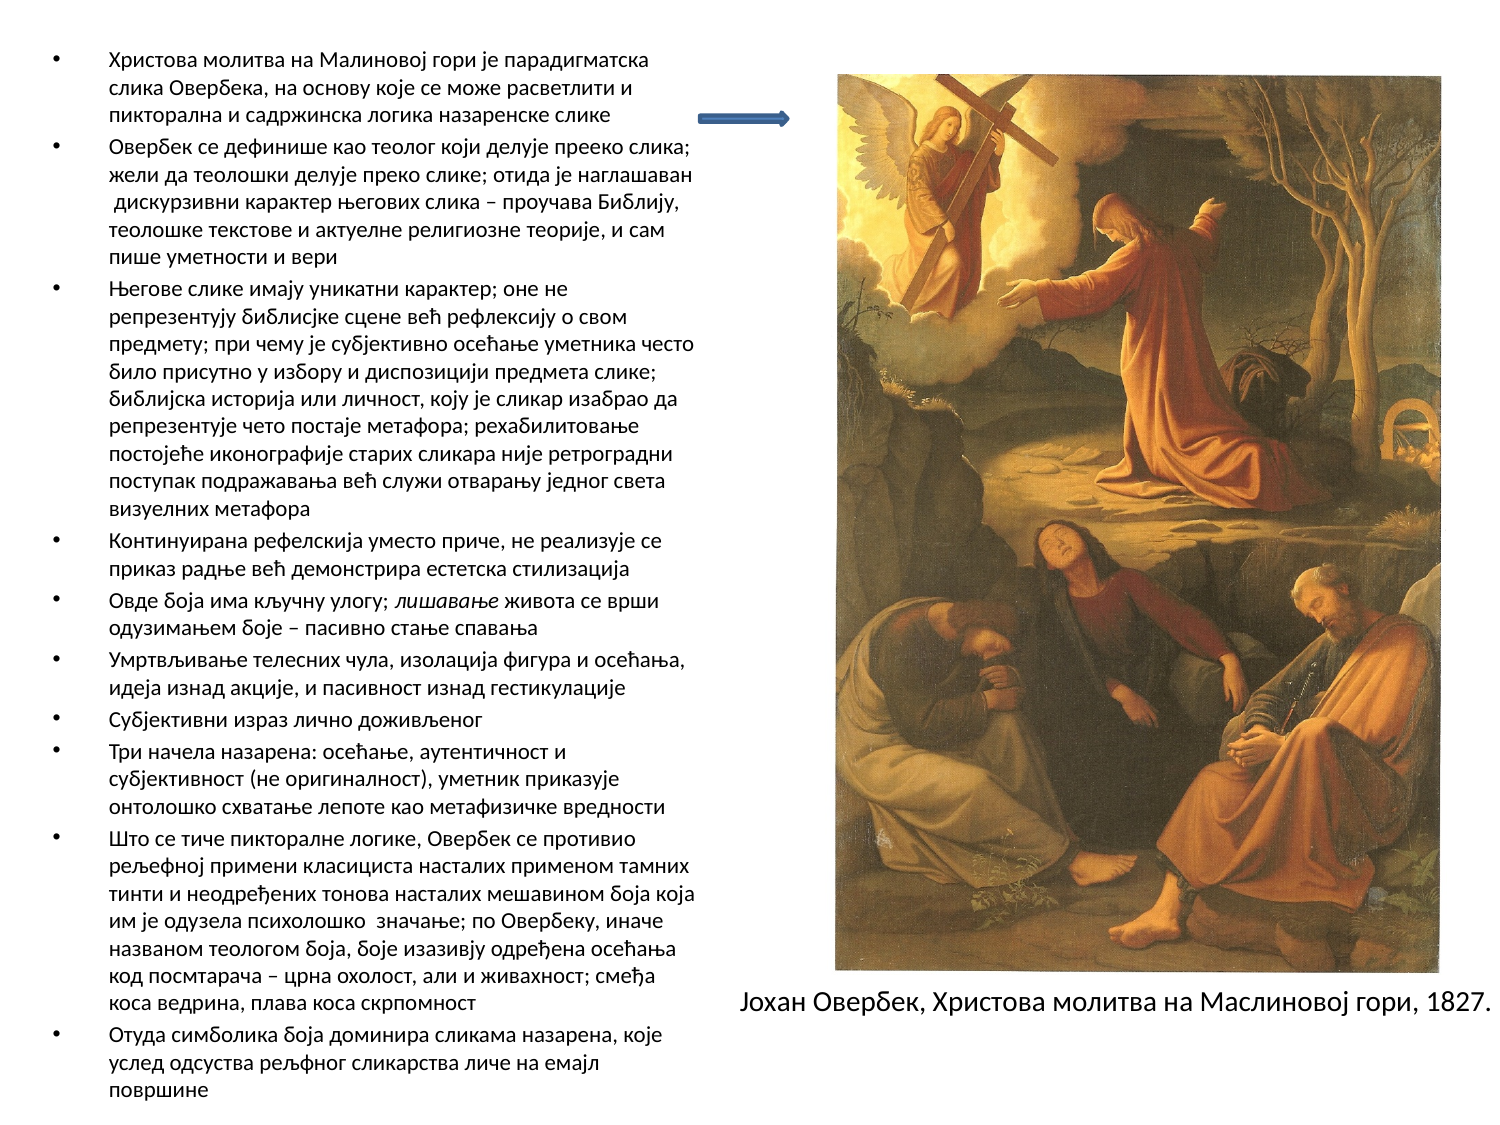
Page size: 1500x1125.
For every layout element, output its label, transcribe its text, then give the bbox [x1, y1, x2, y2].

text_box Јохан Овербек, Христова молитва на Маслиновој гори, 1827. [724, 974, 1500, 1025]
text_box Христова молитва на Малиновој гори је парадигматска слика Овербека, на основу које се може расветлити и пикторална и садржинска логика назаренске слике Овербек се дефинише као теолог који делује прееко слика; жели да теолошки делује преко слике; отида је наглашаван дискурзивни карактер његових слика – проучава Библију, теолошке текстове и актуелне религиозне теорије, и сам пише уметности и вери Његове слике имају уникатни карактер; оне не репрезентују библисјке сцене већ рефлексију о свом предмету; при чему је субјективно осећање уметника често било присутно у избору и диспозицији предмета слике; библијска историја или личност, коју је сликар изабрао да репрезентује чето постаје метафора; рехабилитовање постојеће иконографије старих сликара није ретроградни поступак подражавања већ служи отварању једног света визуелних метафора Континуирана рефелскија уместо приче, не реализује се приказ радње већ демонстрира естетска стилизација Овде боја има кључну улогу; лишавање живота се врши одузимањем боје – пасивно стање спавања Умртвљивање телесних чула, изолација фигура и осећања, идеја изнад акције, и пасивност изнад гестикулације Субјективни израз лично доживљеног Три начела назарена: осећање, аутентичност и субјективност (не оригиналност), уметник приказује онтолошко схватање лепоте као метафизичке вредности Што се тиче пикторалне логике, Овербек се противио рељефној примени класициста насталих применом тамних тинти и неодређених тонова насталих мешавином боја која им је одузела психолошко значање; по Овербеку, иначе названом теологом боја, боје изазивју одређена осећања код посмтарача – црна охолост, али и живахност; смеђа коса ведрина, плава коса скрпомност Отуда симболика боја доминира сликама назарена, које услед одсуства рељфног сликарства личе на емајл површине [37, 37, 713, 1005]
text_box [697, 110, 790, 127]
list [824, 74, 1451, 976]
